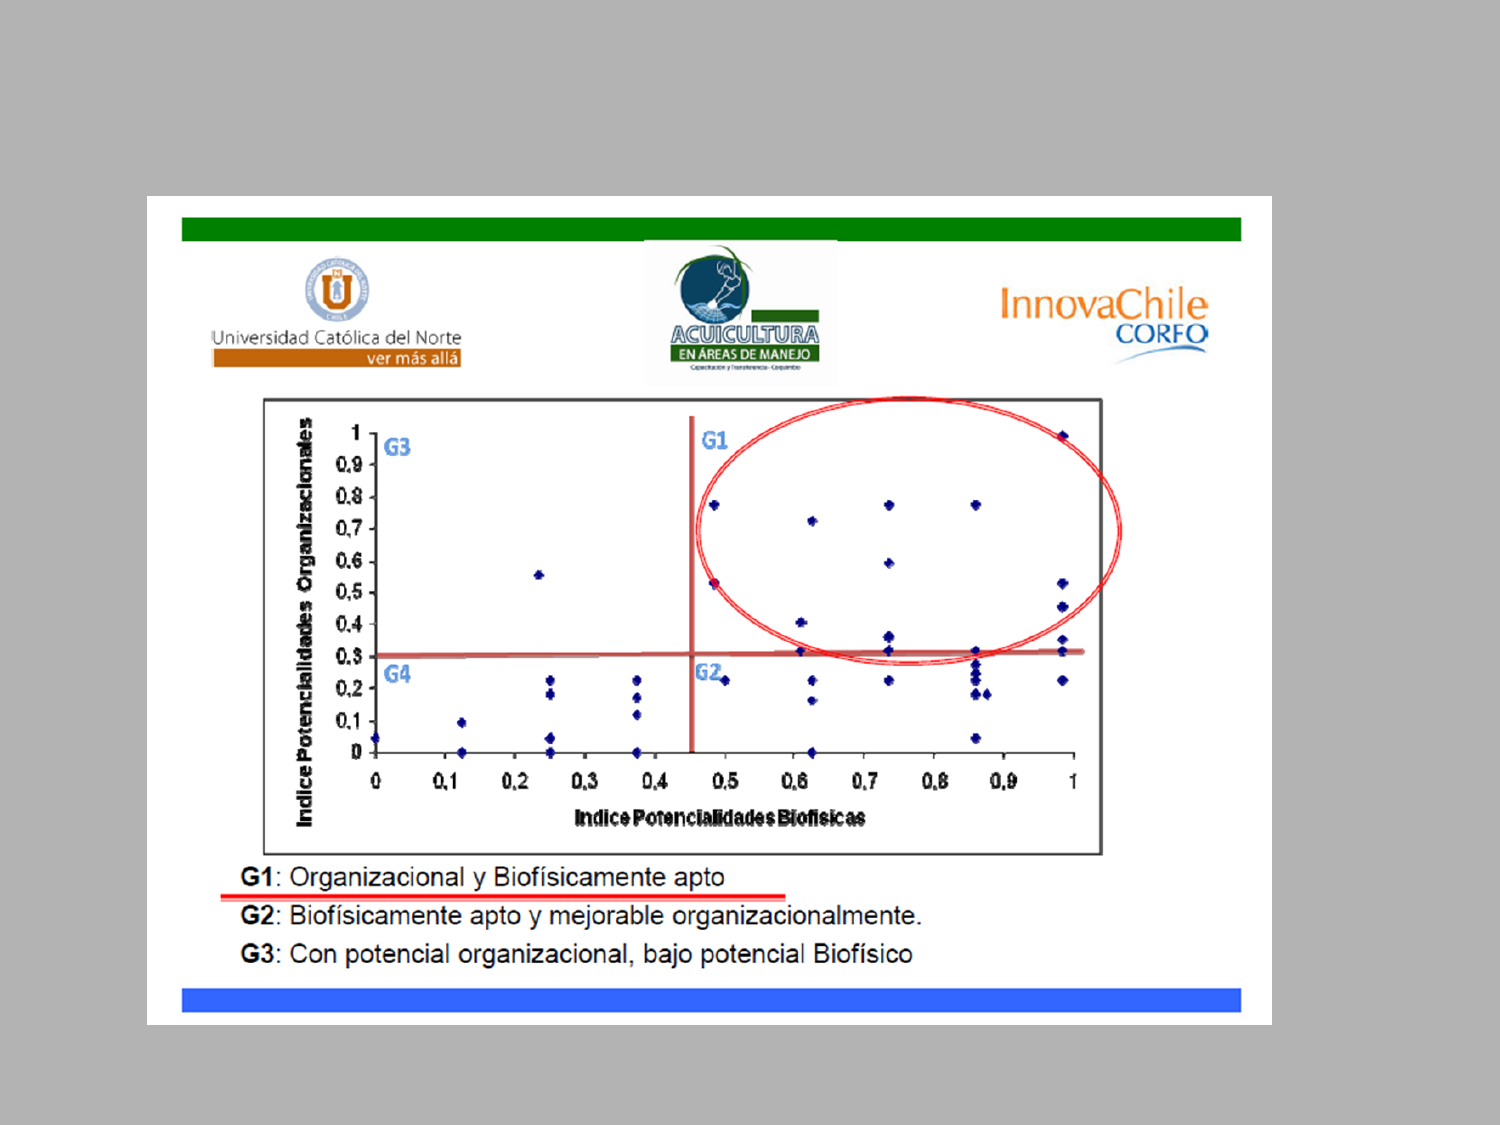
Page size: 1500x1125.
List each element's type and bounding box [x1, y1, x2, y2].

picture [147, 196, 1272, 1025]
